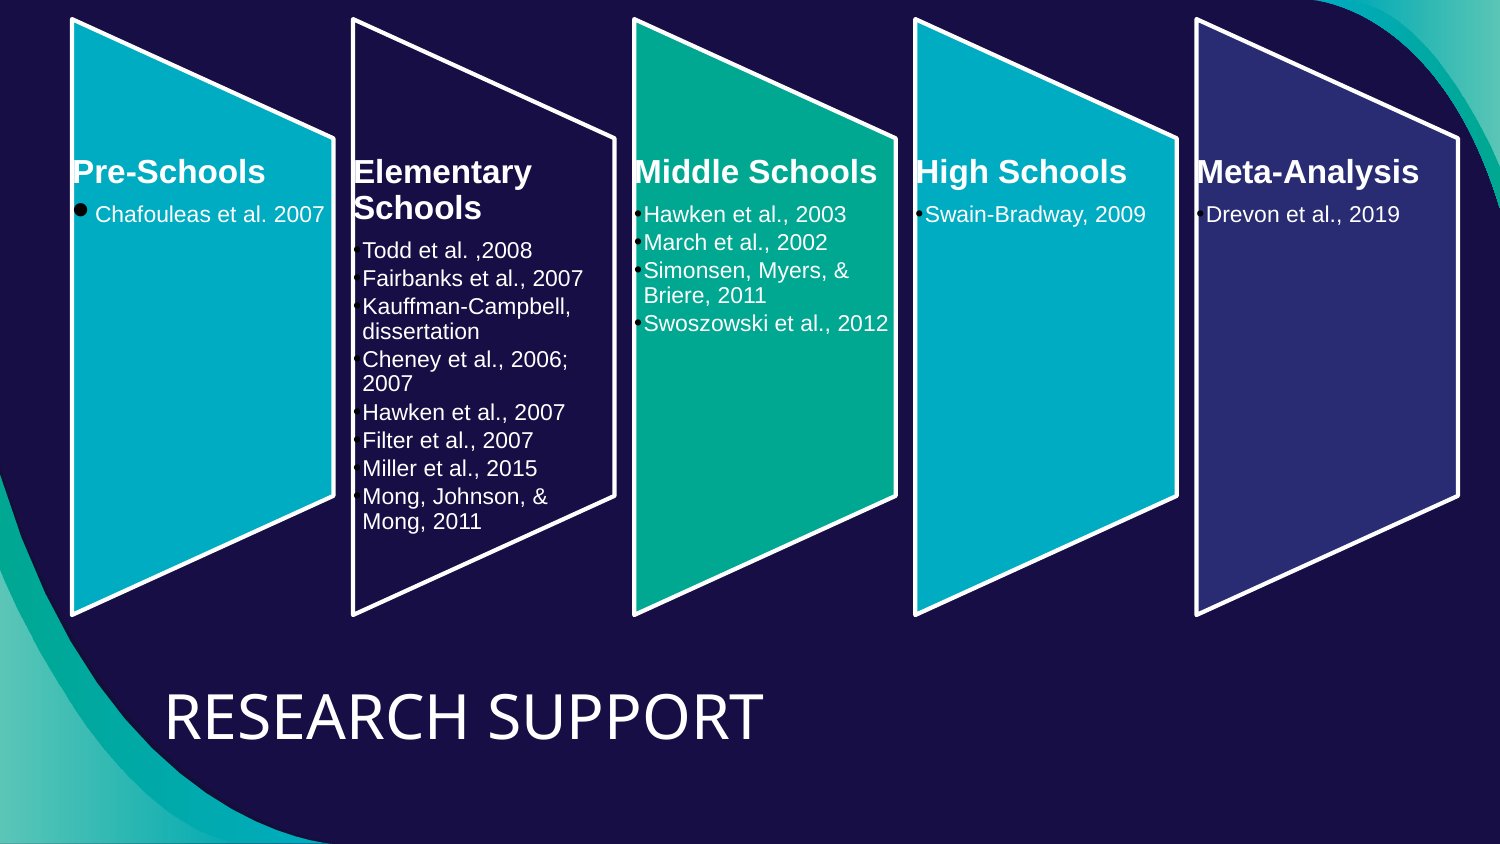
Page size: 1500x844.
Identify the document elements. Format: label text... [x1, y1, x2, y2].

title RESEARCH SUPPORT [148, 661, 1303, 766]
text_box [71, 18, 1459, 616]
